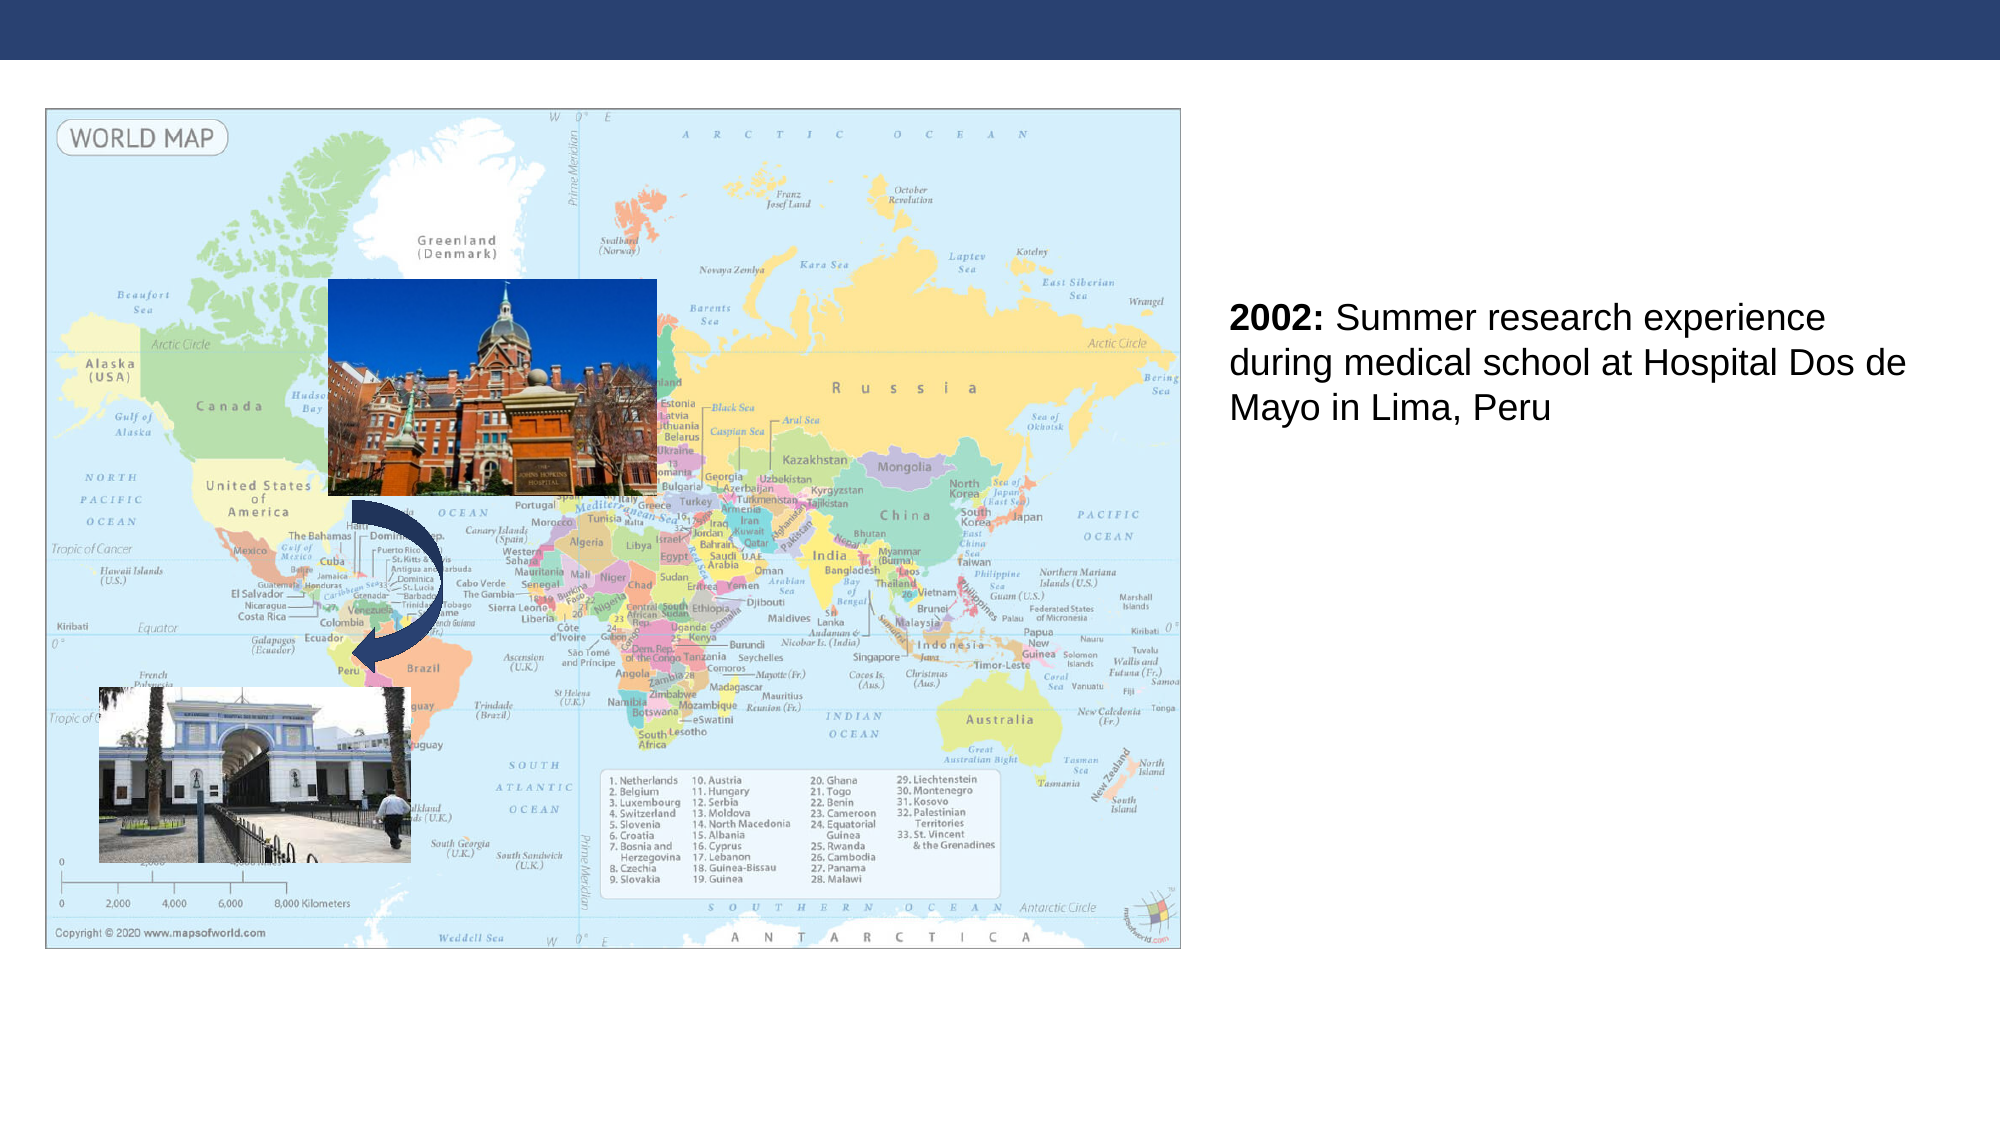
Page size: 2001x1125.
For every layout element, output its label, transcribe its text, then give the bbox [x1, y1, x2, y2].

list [44, 107, 1181, 949]
picture [328, 279, 658, 496]
text_box 2002: Summer research experience during medical school at Hospital Dos de Mayo in Lima, Peru [1214, 285, 1923, 526]
picture [99, 687, 411, 864]
